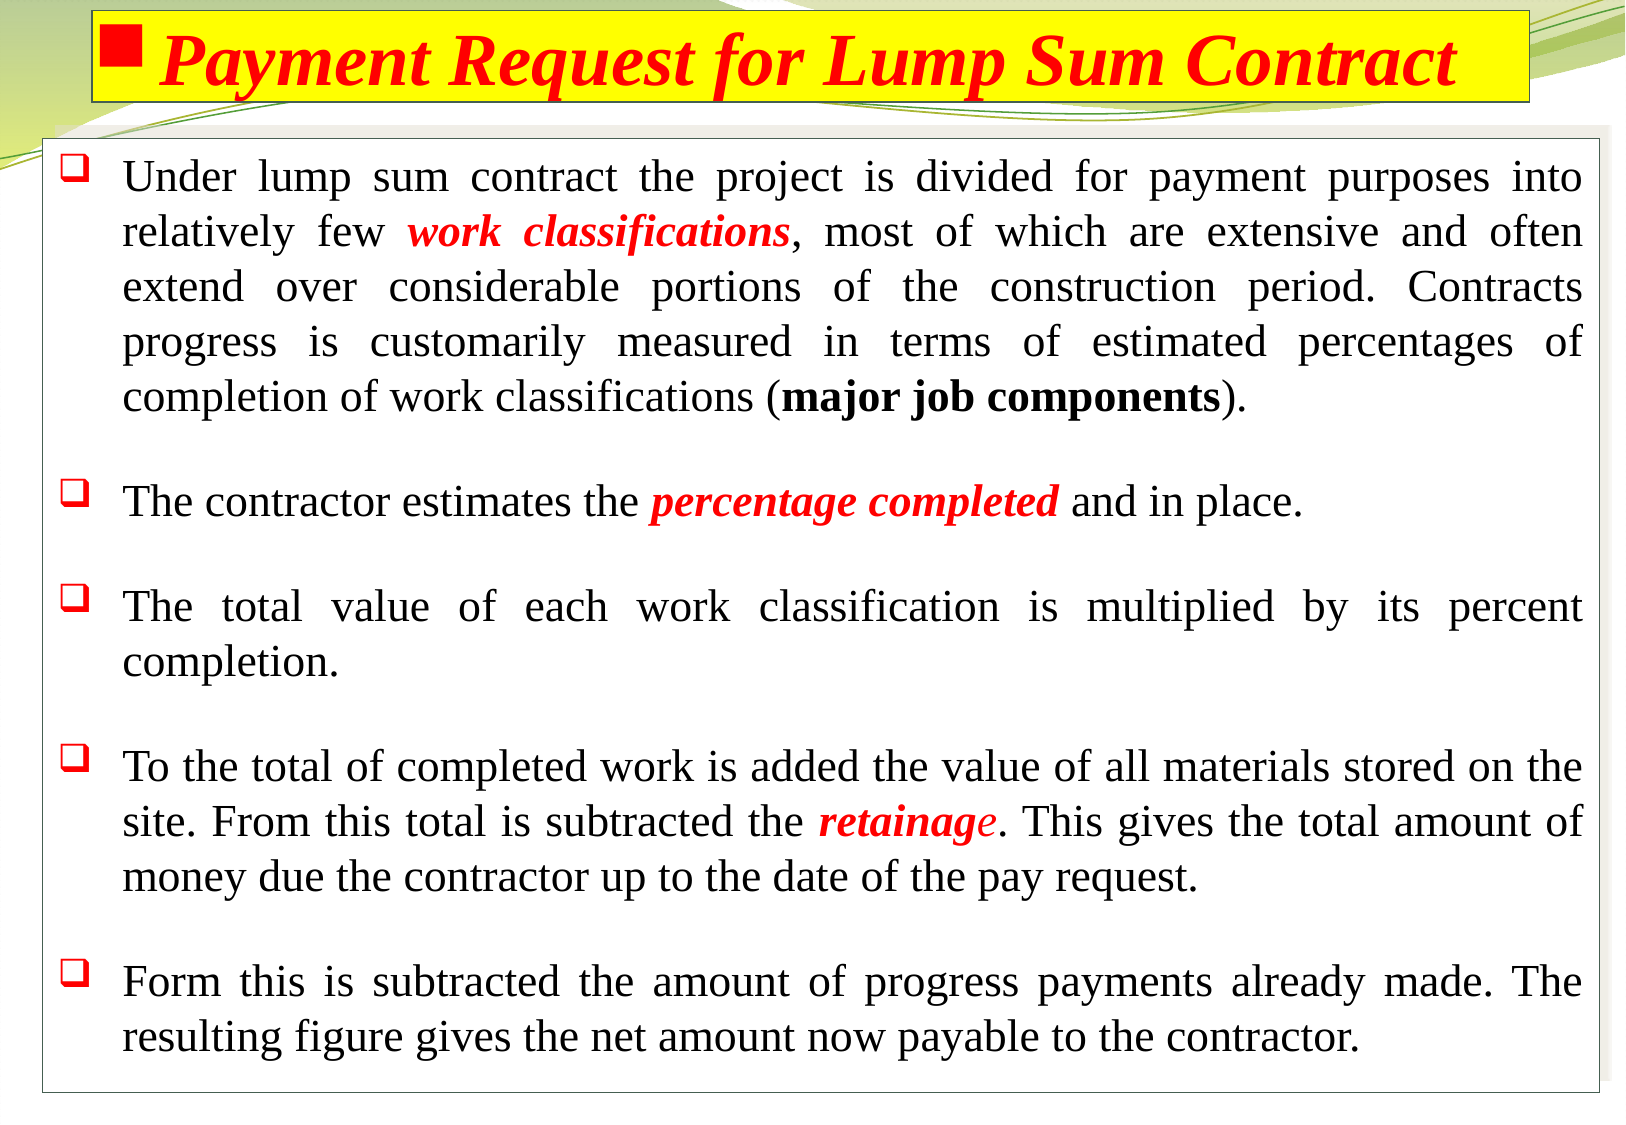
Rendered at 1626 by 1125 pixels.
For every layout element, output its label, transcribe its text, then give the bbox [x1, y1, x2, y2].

text_box Payment Request for Lump Sum Contract [92, 10, 1530, 103]
list Under lump sum contract the project is divided for payment purposes into relatively few work classifications, most of which are extensive and often extend over considerable portions of the construction period. Contracts progress is customarily measured in terms of estimated percentages of completion of work classifications (major job components). The contractor estimates the percentage completed and in place. The total value of each work classification is multiplied by its percent completion. To the total of completed work is added the value of all materials stored on the site. From this total is subtracted the retainage. This gives the total amount of money due the contractor up to the date of the pay request. Form this is subtracted the amount of progress payments already made. The resulting figure gives the net amount now payable to the contractor. [42, 138, 1600, 1093]
